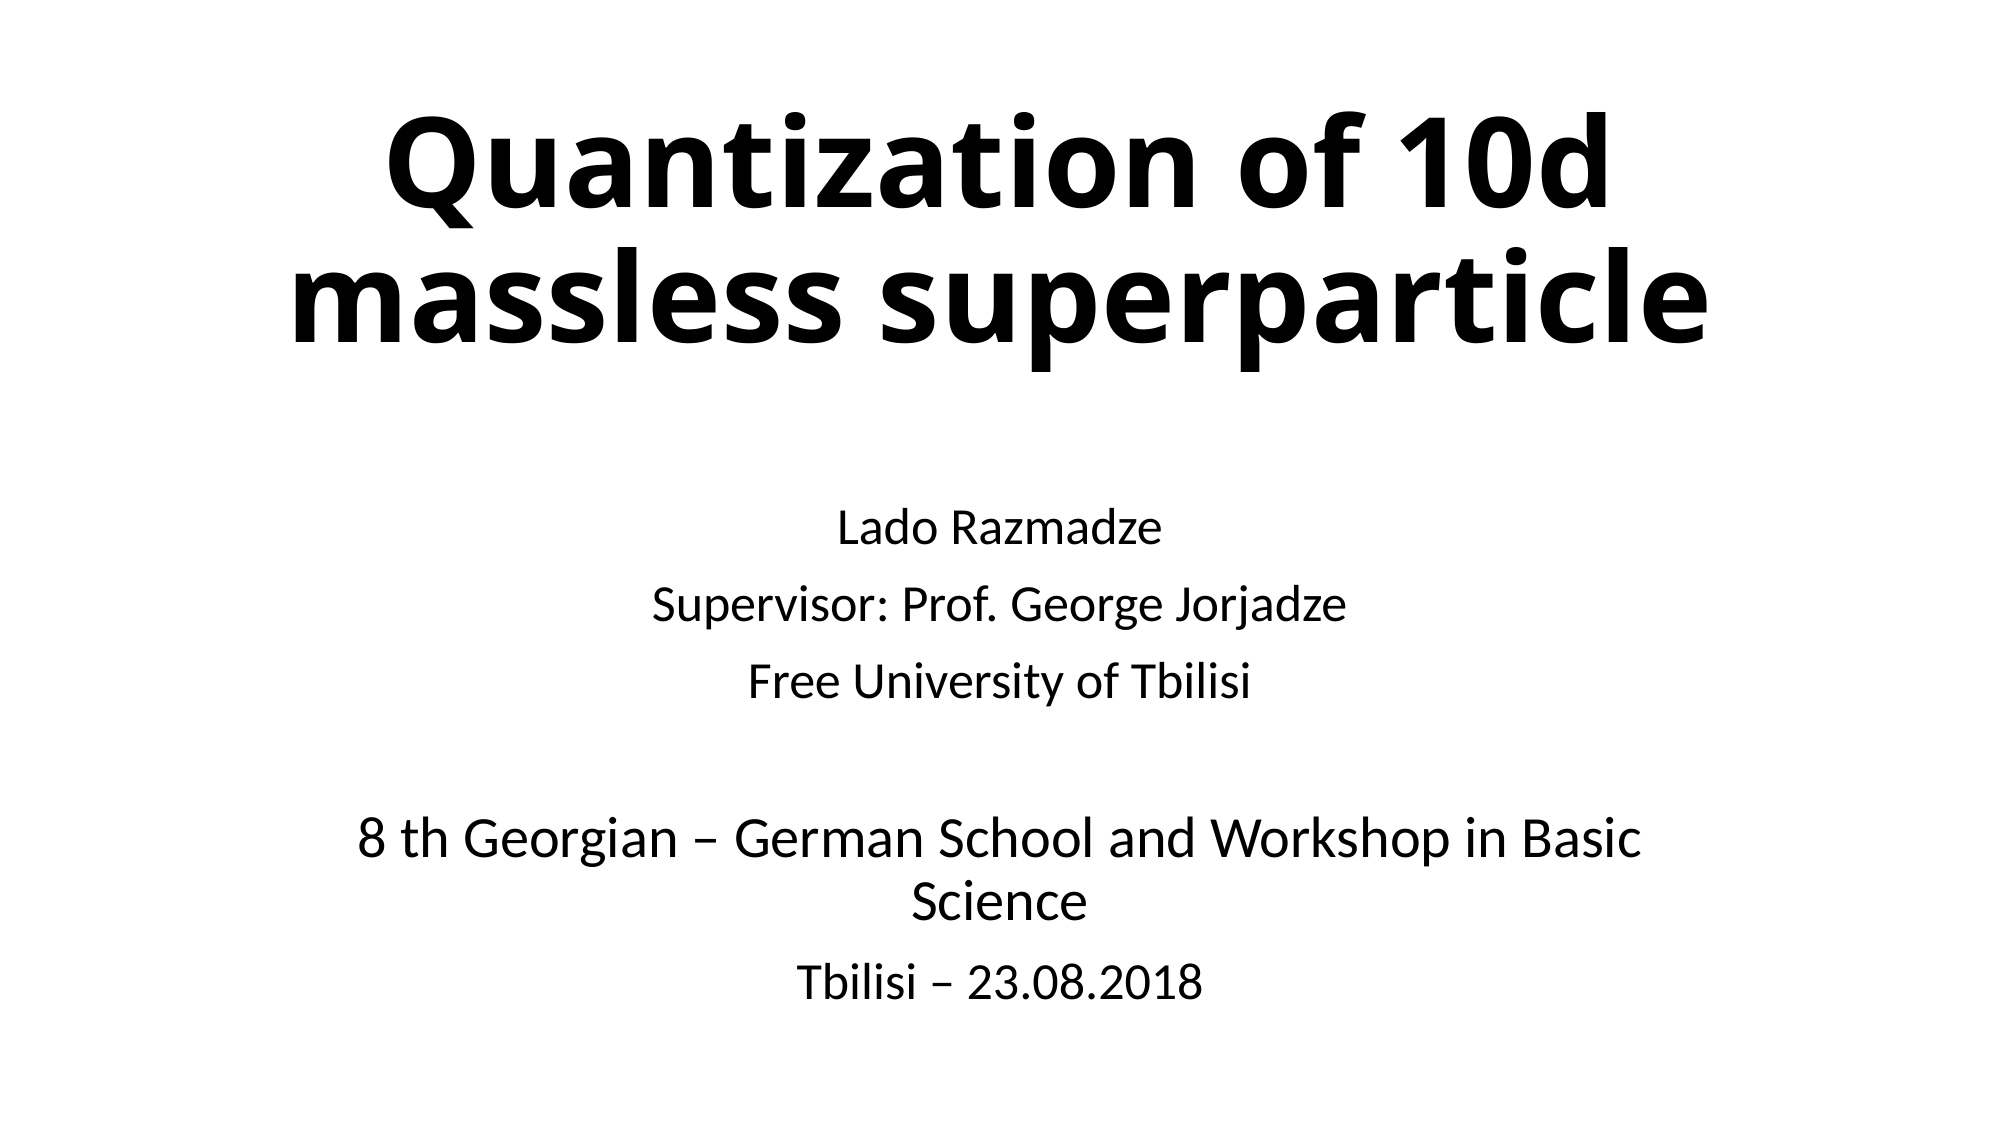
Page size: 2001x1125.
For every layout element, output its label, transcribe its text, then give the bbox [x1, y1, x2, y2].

subtitle Lado Razmadze Supervisor: Prof. George Jorjadze Free University of Tbilisi 8 th Georgian – German School and Workshop in Basic Science Tbilisi – 23.08.2018 [249, 491, 1750, 1005]
title Quantization of 10d massless superparticle [249, 61, 1750, 377]
